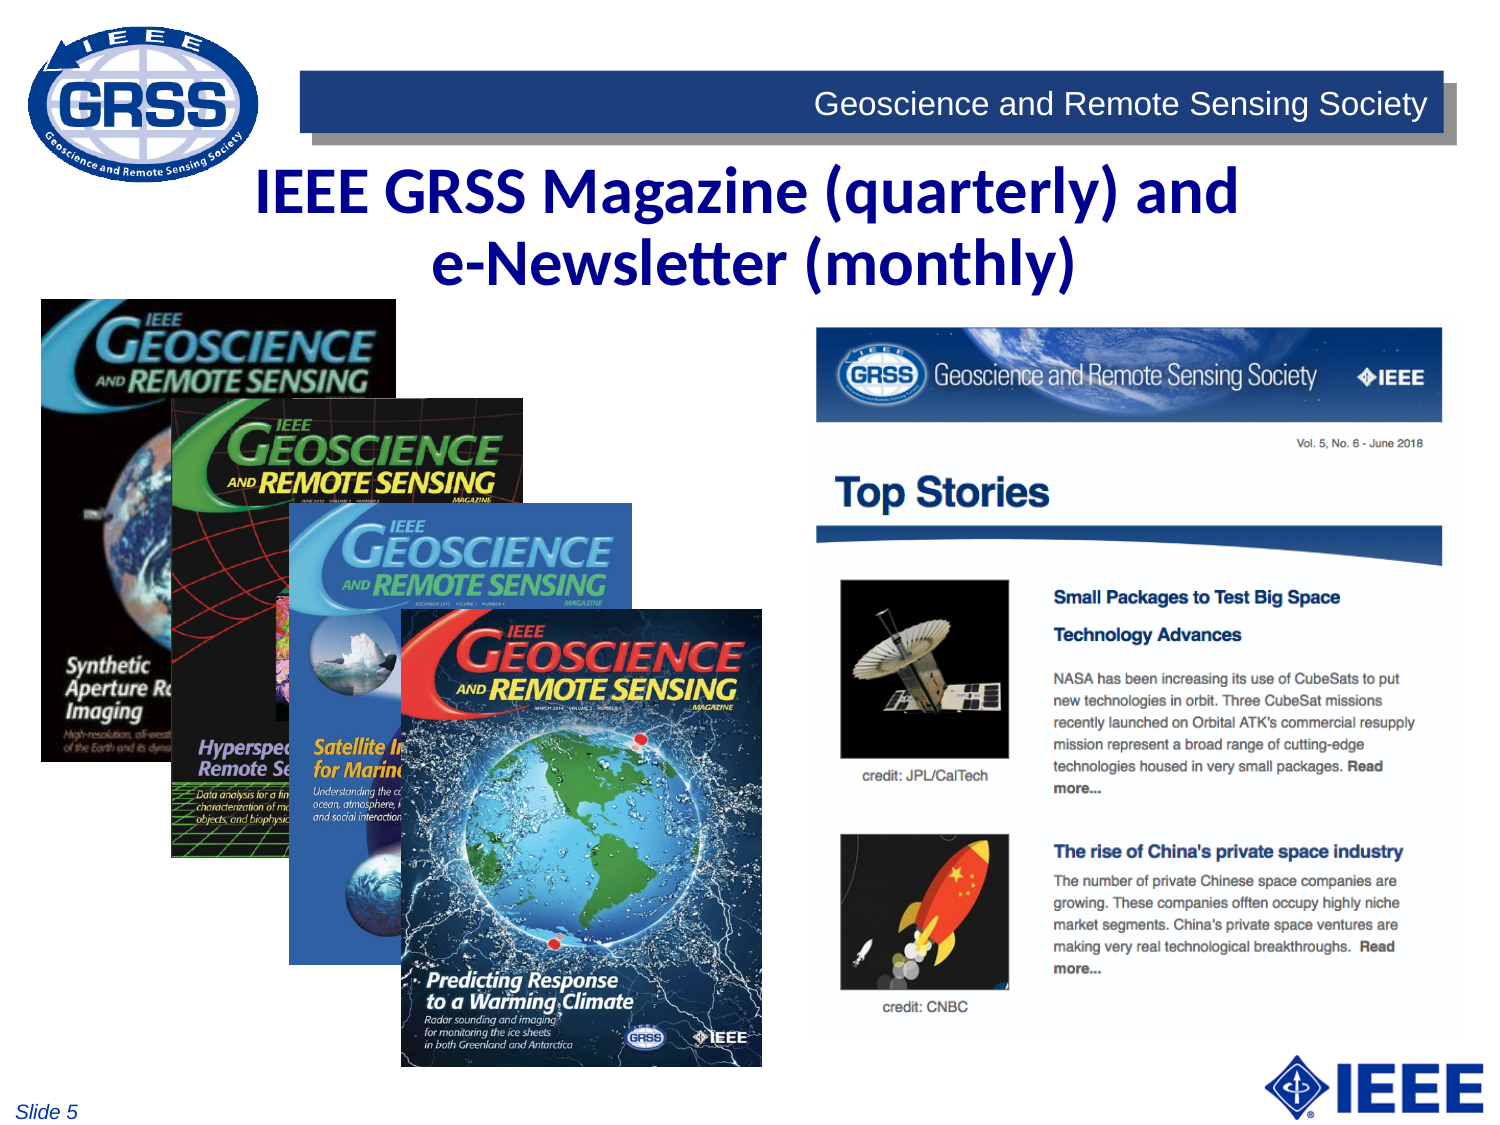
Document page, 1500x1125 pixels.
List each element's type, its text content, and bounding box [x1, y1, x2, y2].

title IEEE GRSS Magazine (quarterly) and e-Newsletter (monthly) [75, 149, 1436, 266]
picture [23, 22, 266, 185]
picture [41, 298, 762, 1067]
picture [1262, 1049, 1488, 1125]
picture [808, 317, 1461, 1036]
slide_number Slide 5 [0, 1090, 313, 1125]
